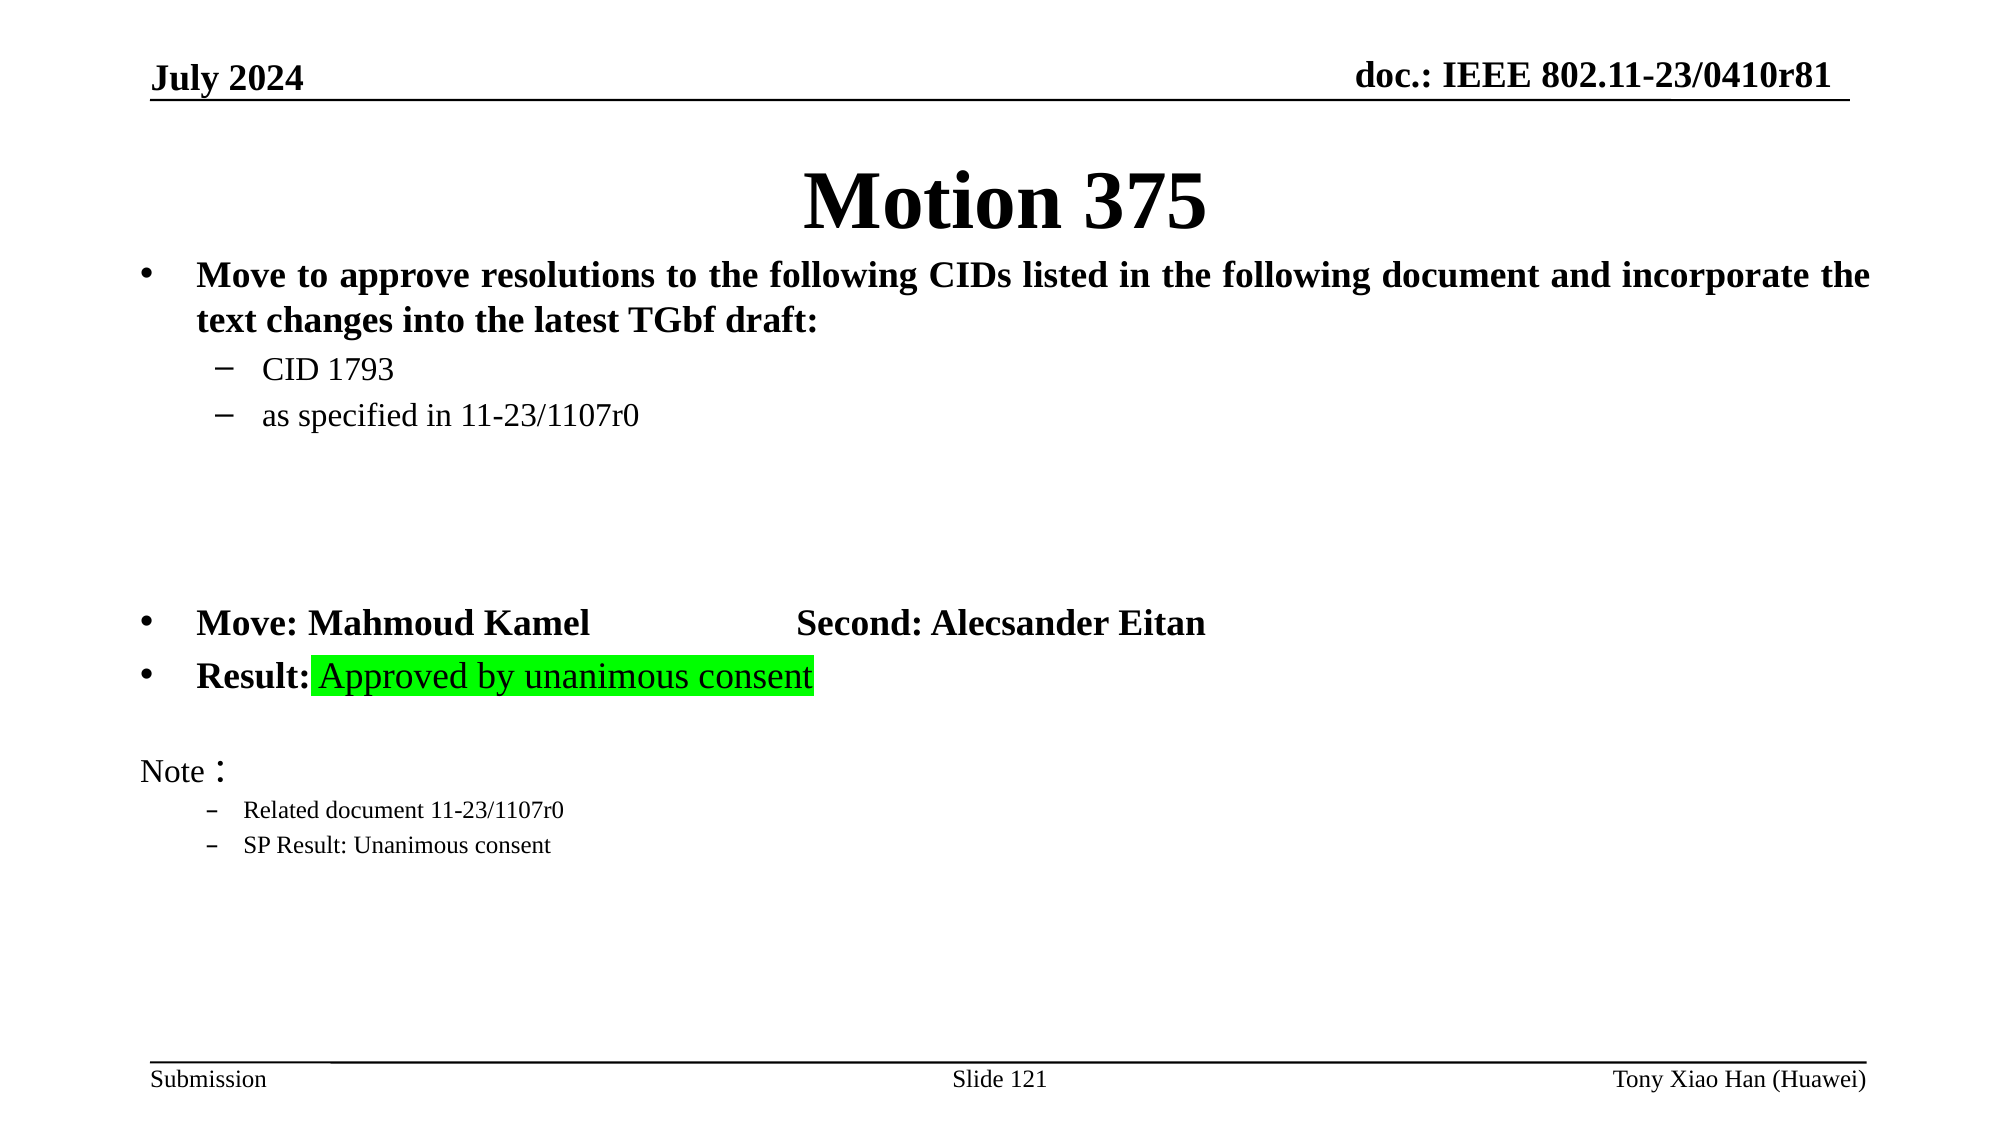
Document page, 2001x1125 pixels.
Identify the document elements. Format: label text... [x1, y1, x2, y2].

text_box Move to approve resolutions to the following CIDs listed in the following document and incorporate the text changes into the latest TGbf draft: CID 1793 as specified in 11-23/1107r0 Move: Mahmoud Kamel Second: Alecsander Eitan Result: Approved by unanimous consent Note： Related document 11-23/1107r0 SP Result: Unanimous consent [125, 212, 1888, 900]
text_box Motion 375 [368, 137, 1644, 212]
